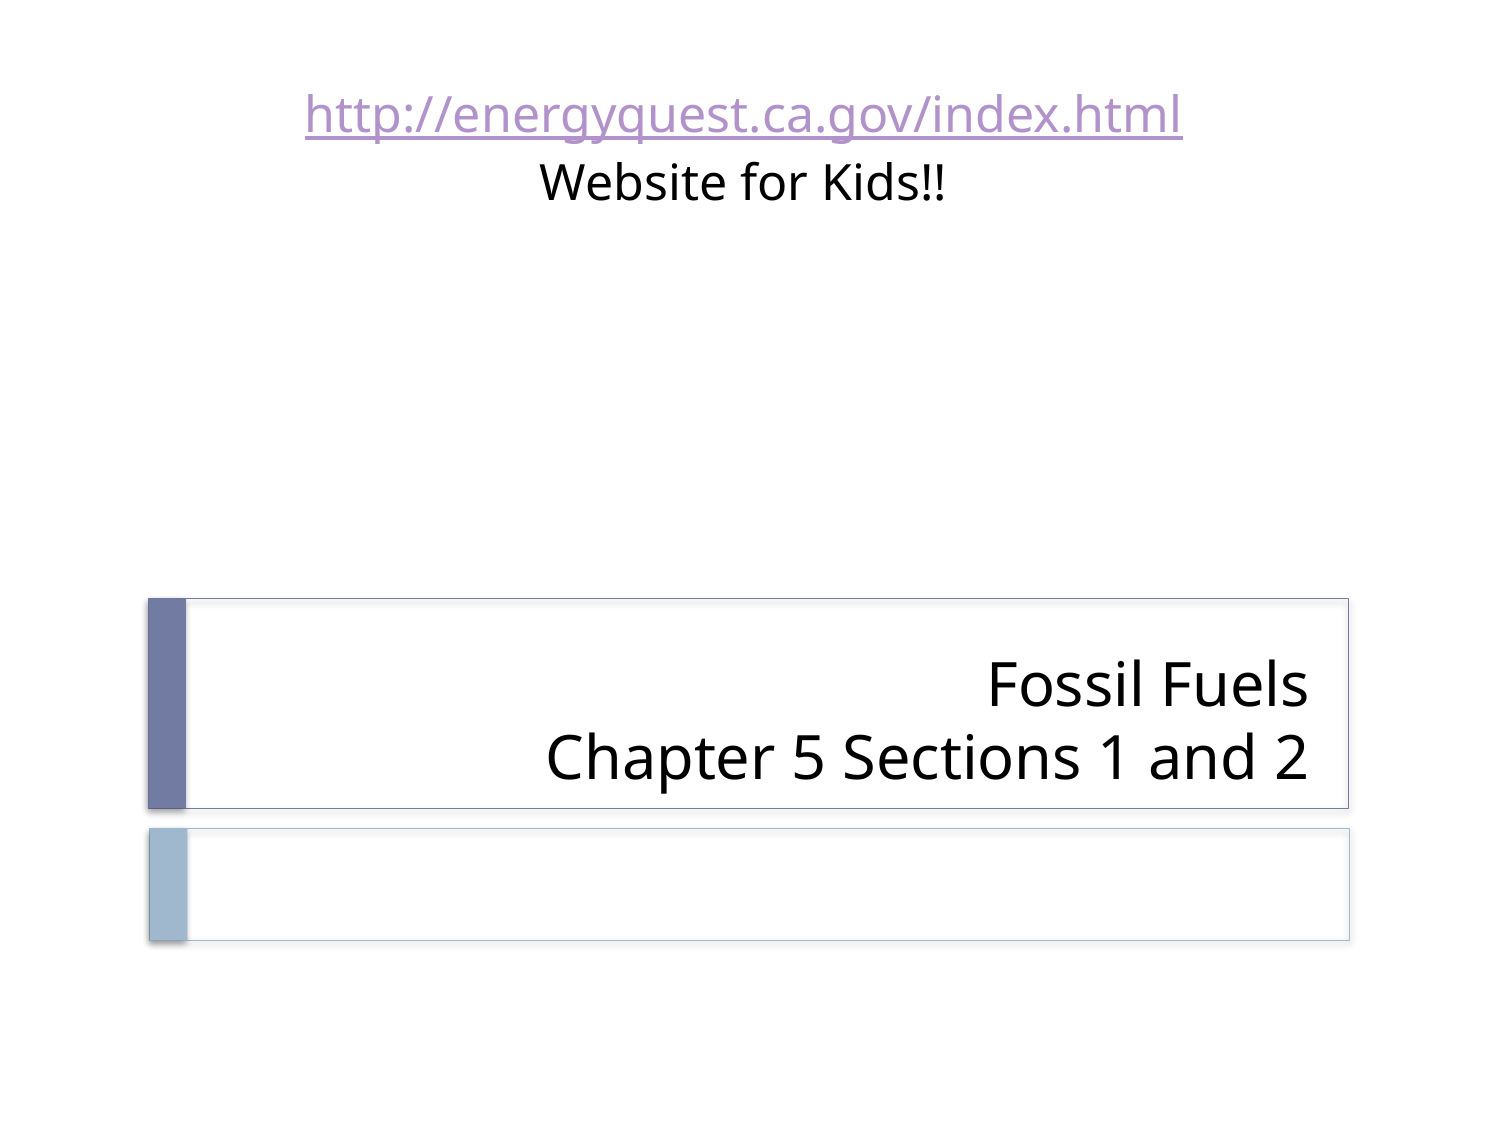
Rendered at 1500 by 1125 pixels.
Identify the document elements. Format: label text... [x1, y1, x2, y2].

text_box http://energyquest.ca.gov/index.html Website for Kids!! [162, 74, 1325, 218]
subtitle [87, 262, 1400, 925]
